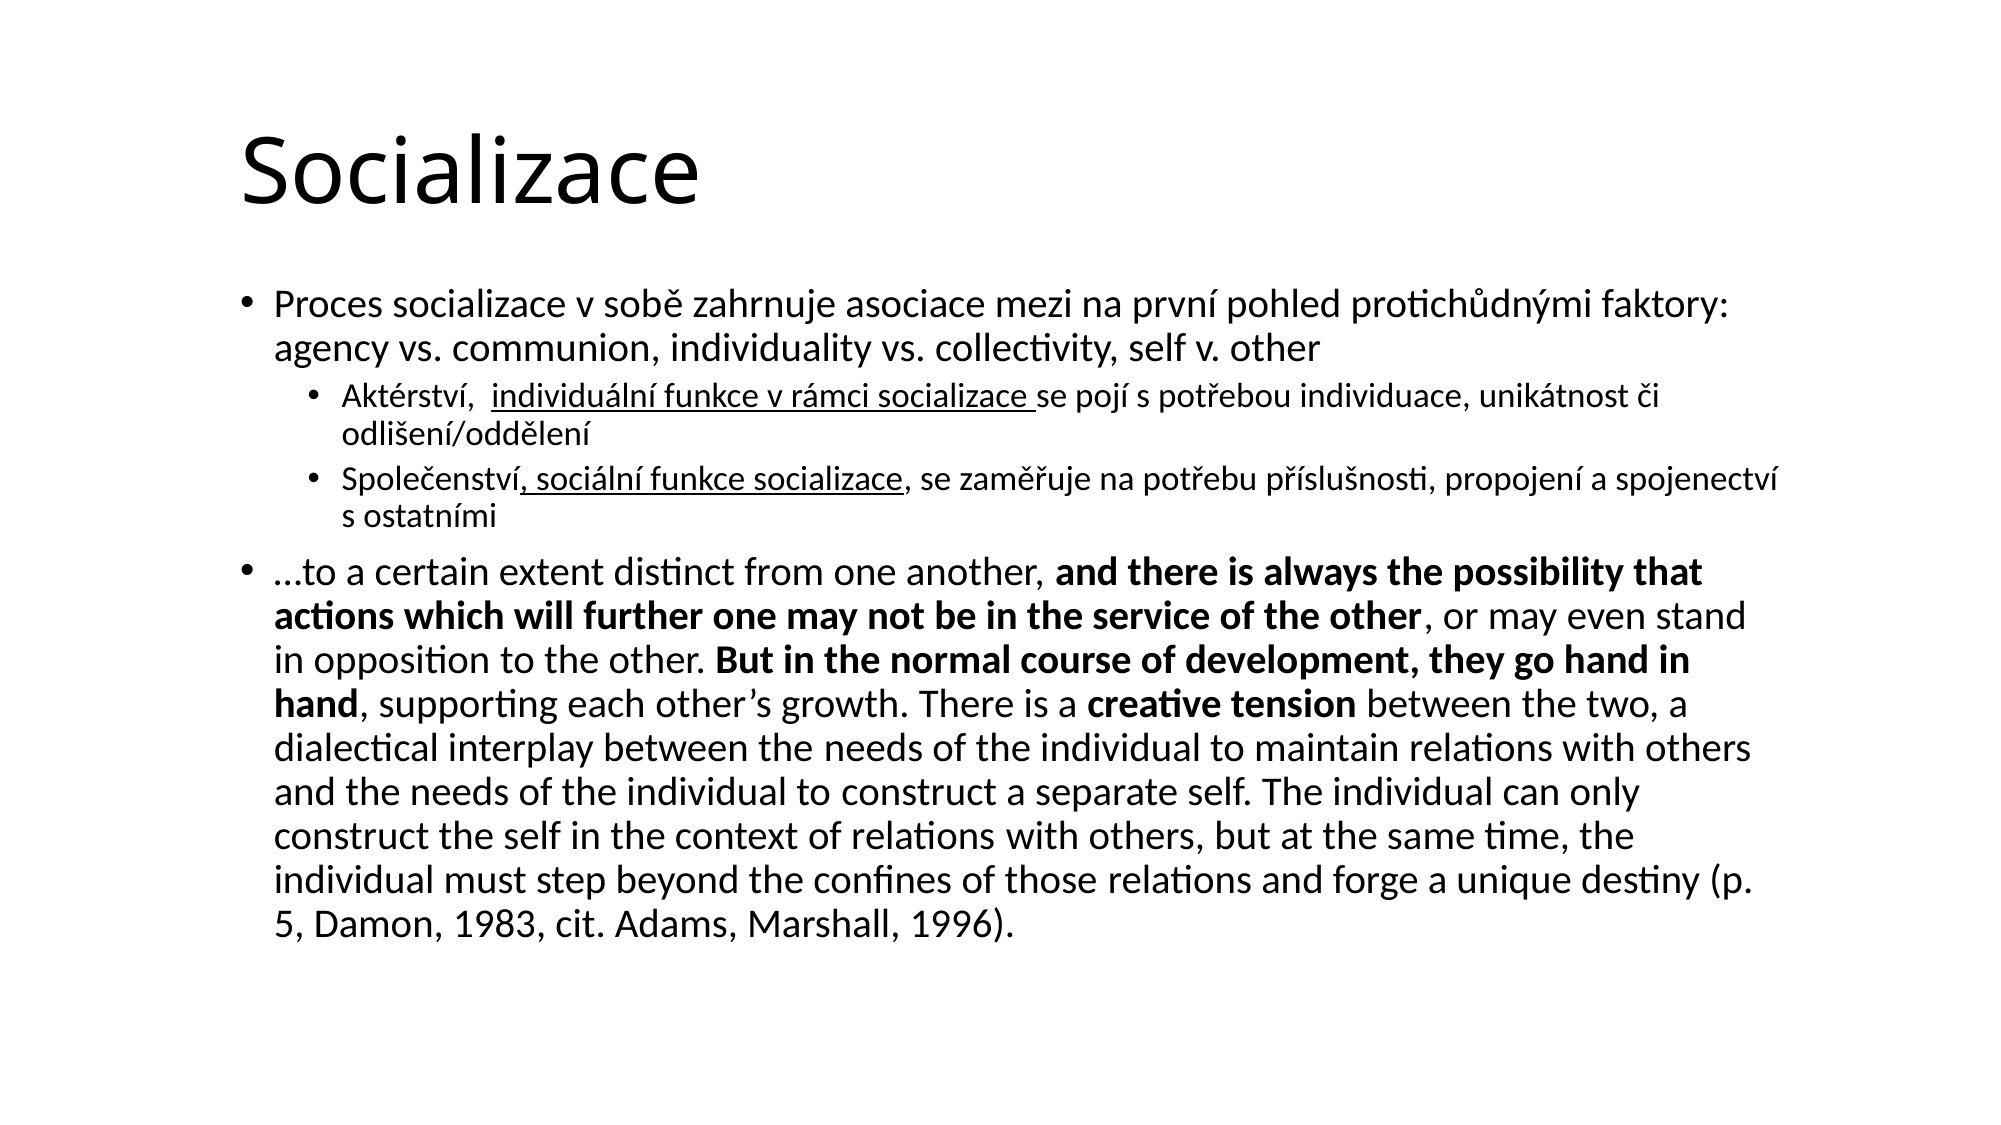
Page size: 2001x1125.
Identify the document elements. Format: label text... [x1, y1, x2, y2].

title Socializace [225, 112, 1800, 236]
list Proces socializace v sobě zahrnuje asociace mezi na první pohled protichůdnými faktory: agency vs. communion, individuality vs. collectivity, self v. other Aktérství, individuální funkce v rámci socializace se pojí s potřebou individuace, unikátnost či odlišení/oddělení Společenství, sociální funkce socializace, se zaměřuje na potřebu příslušnosti, propojení a spojenectví s ostatními …to a certain extent distinct from one another, and there is always the possibility that actions which will further one may not be in the service of the other, or may even stand in opposition to the other. But in the normal course of development, they go hand in hand, supporting each other’s growth. There is a creative tension between the two, a dialectical interplay between the needs of the individual to maintain relations with others and the needs of the individual to construct a separate self. The individual can only construct the self in the context of relations with others, but at the same time, the individual must step beyond the confines of those relations and forge a unique destiny (p. 5, Damon, 1983, cit. Adams, Marshall, 1996). [225, 274, 1800, 963]
